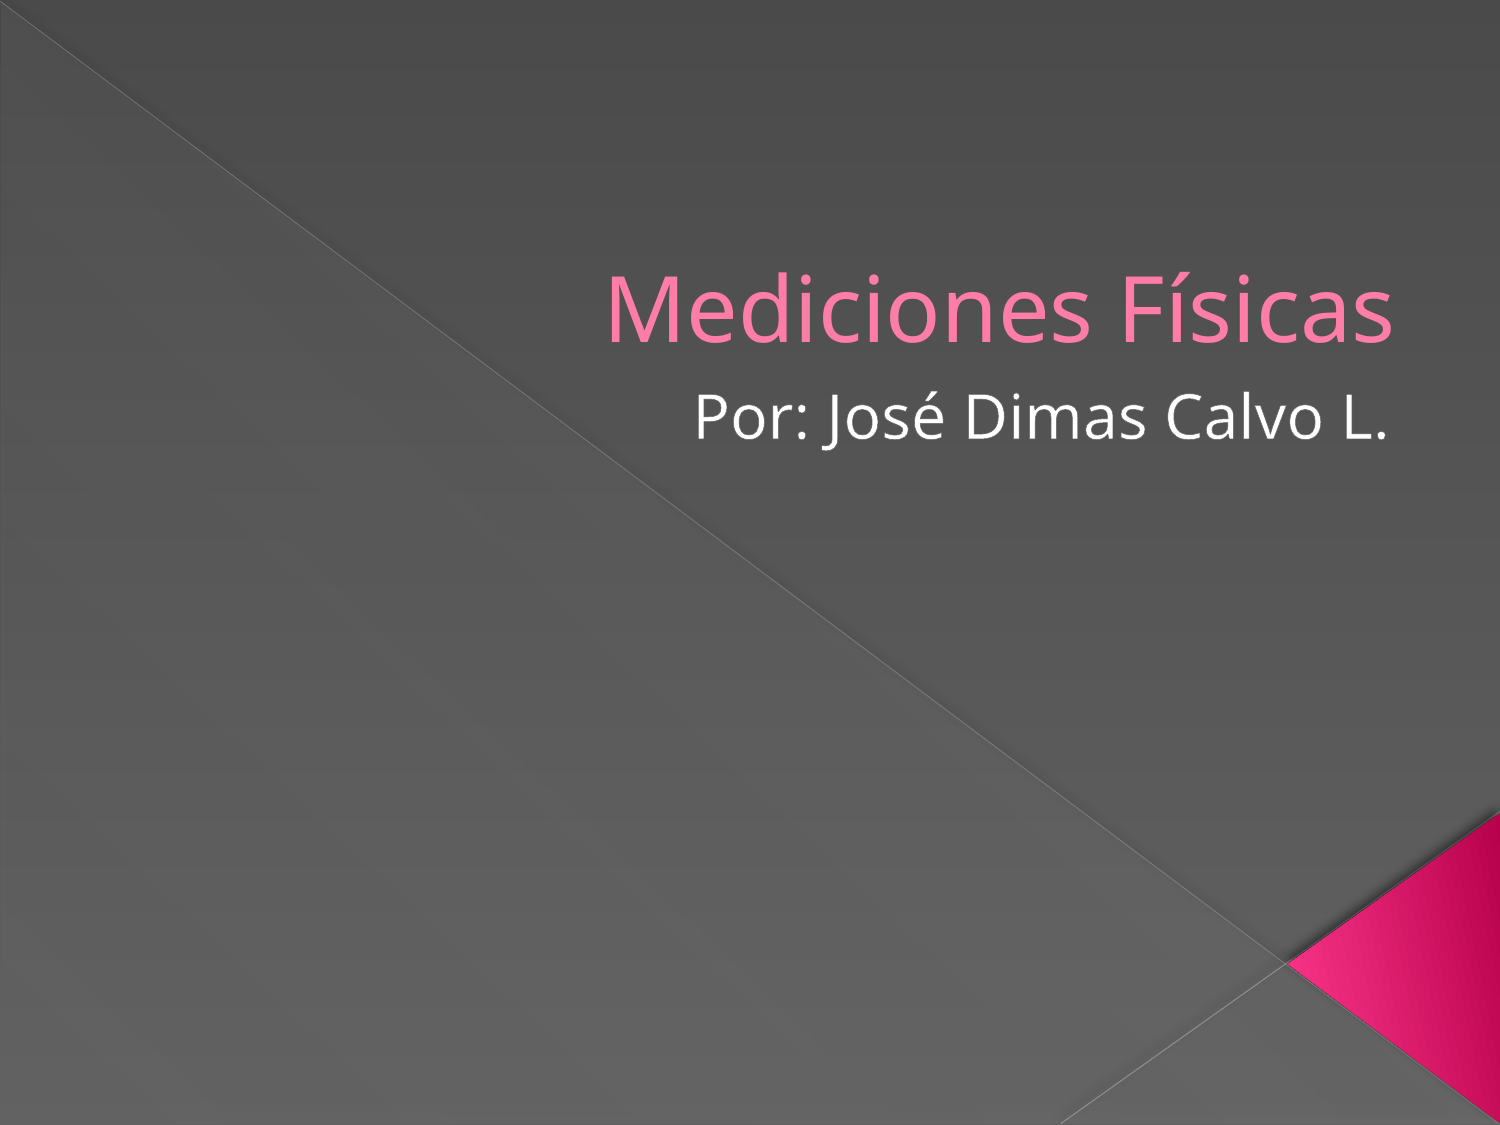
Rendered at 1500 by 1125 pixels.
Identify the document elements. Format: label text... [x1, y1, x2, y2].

subtitle Por: José Dimas Calvo L. [88, 369, 1412, 657]
title Mediciones Físicas [88, 127, 1412, 369]
